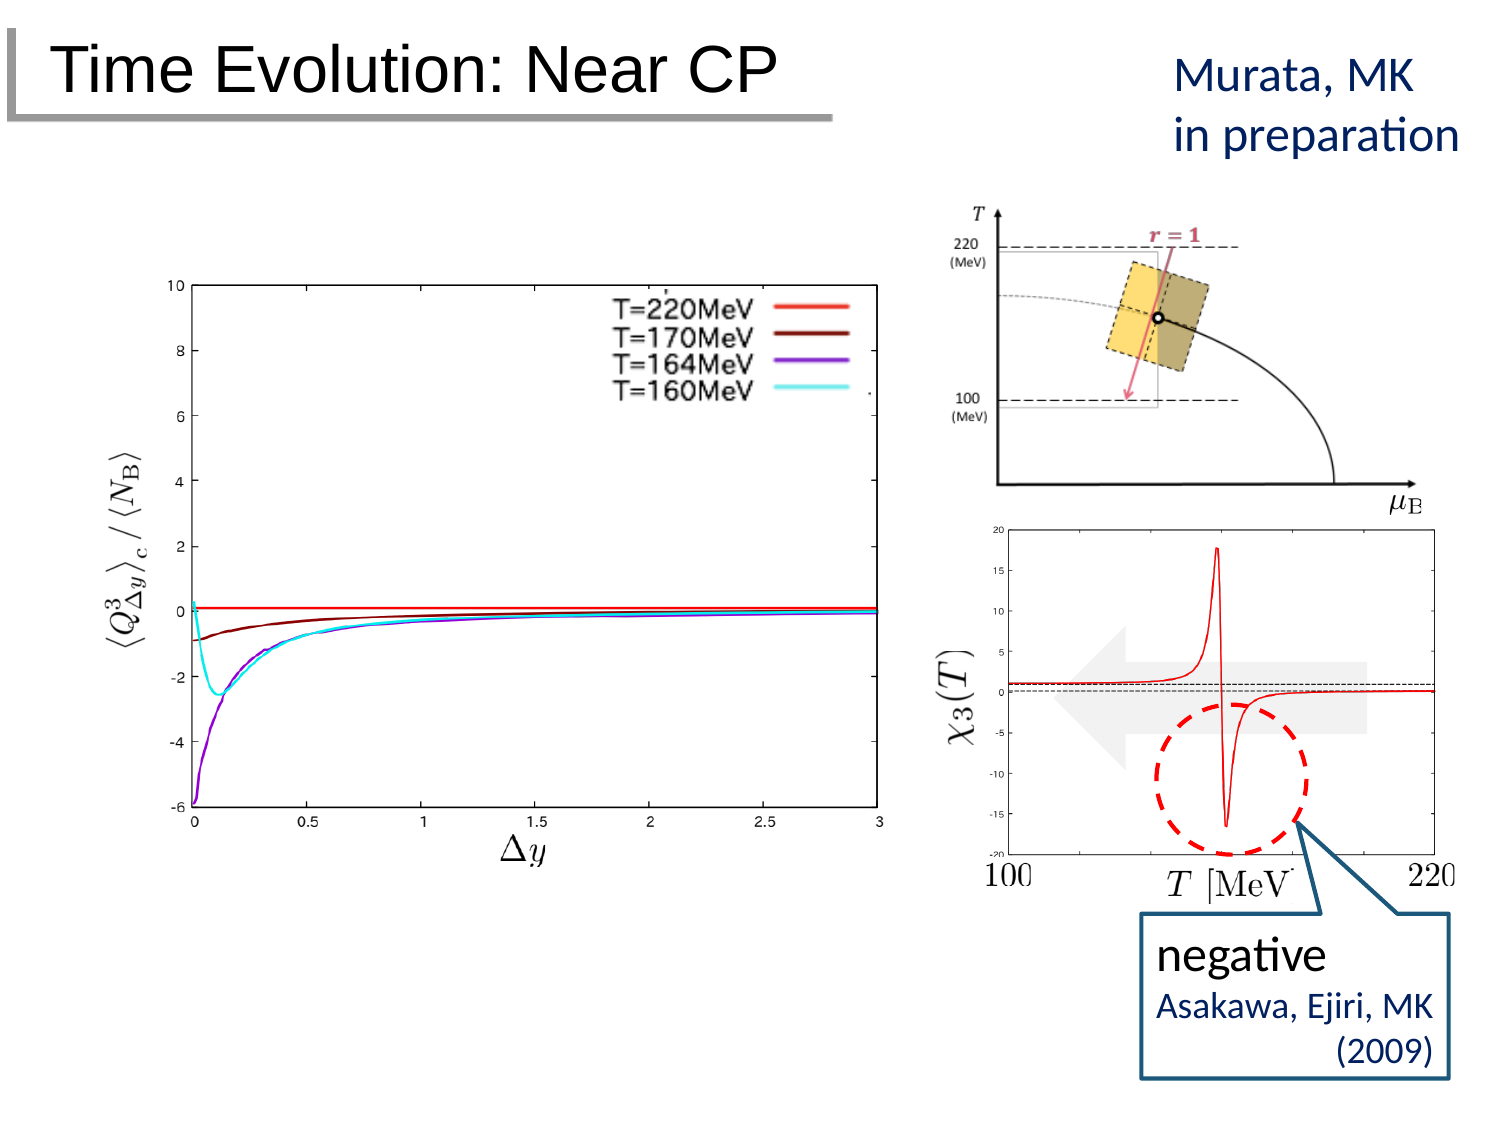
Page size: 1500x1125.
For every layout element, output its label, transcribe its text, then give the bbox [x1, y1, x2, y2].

picture [27, 267, 900, 867]
text_box negative Asakawa, Ejiri, MK (2009) [1139, 879, 1451, 1081]
text_box Murata, MK in preparation [1158, 34, 1476, 170]
text_box [1454, 855, 1461, 873]
picture [1389, 494, 1422, 515]
picture [907, 519, 1455, 904]
picture [940, 195, 1425, 493]
title Time Evolution: Near CP [15, 17, 843, 115]
